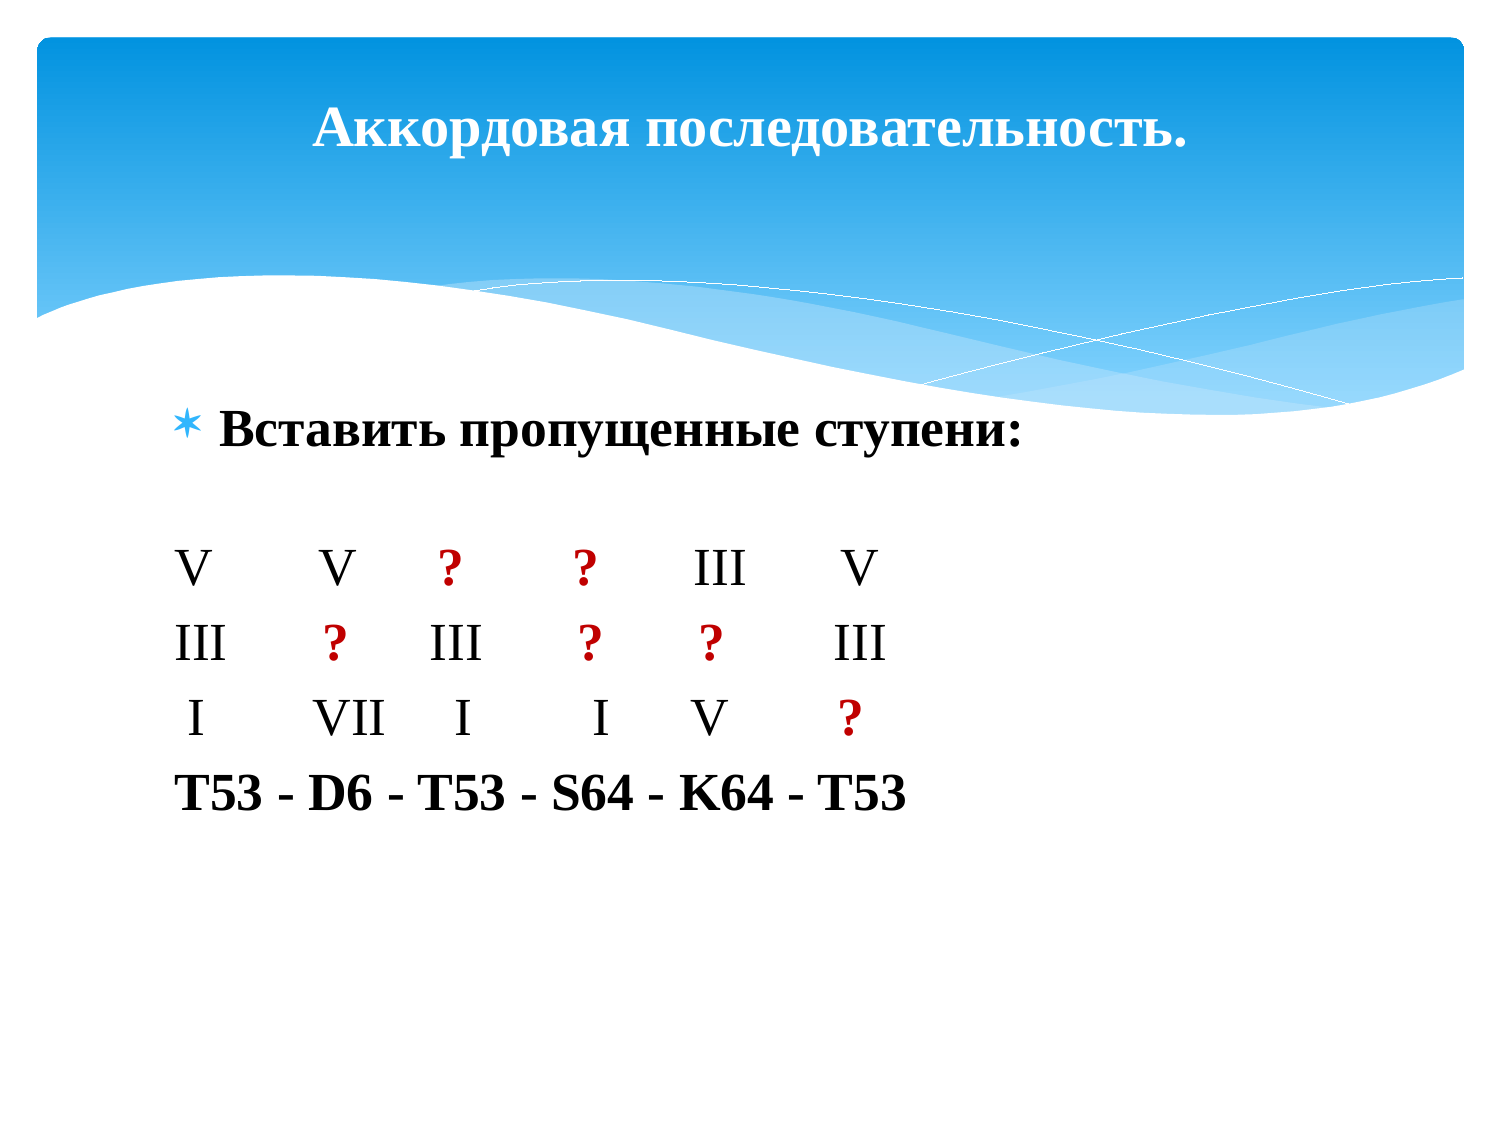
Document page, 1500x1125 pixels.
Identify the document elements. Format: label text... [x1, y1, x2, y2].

list Вставить пропущенные ступени: V V ? ? III V III ? III ? ? III I VII I I V ? T53 - D6 - T53 - S64 - K64 - T53 [159, 385, 1439, 894]
title Аккордовая последовательность. [75, 55, 1425, 261]
